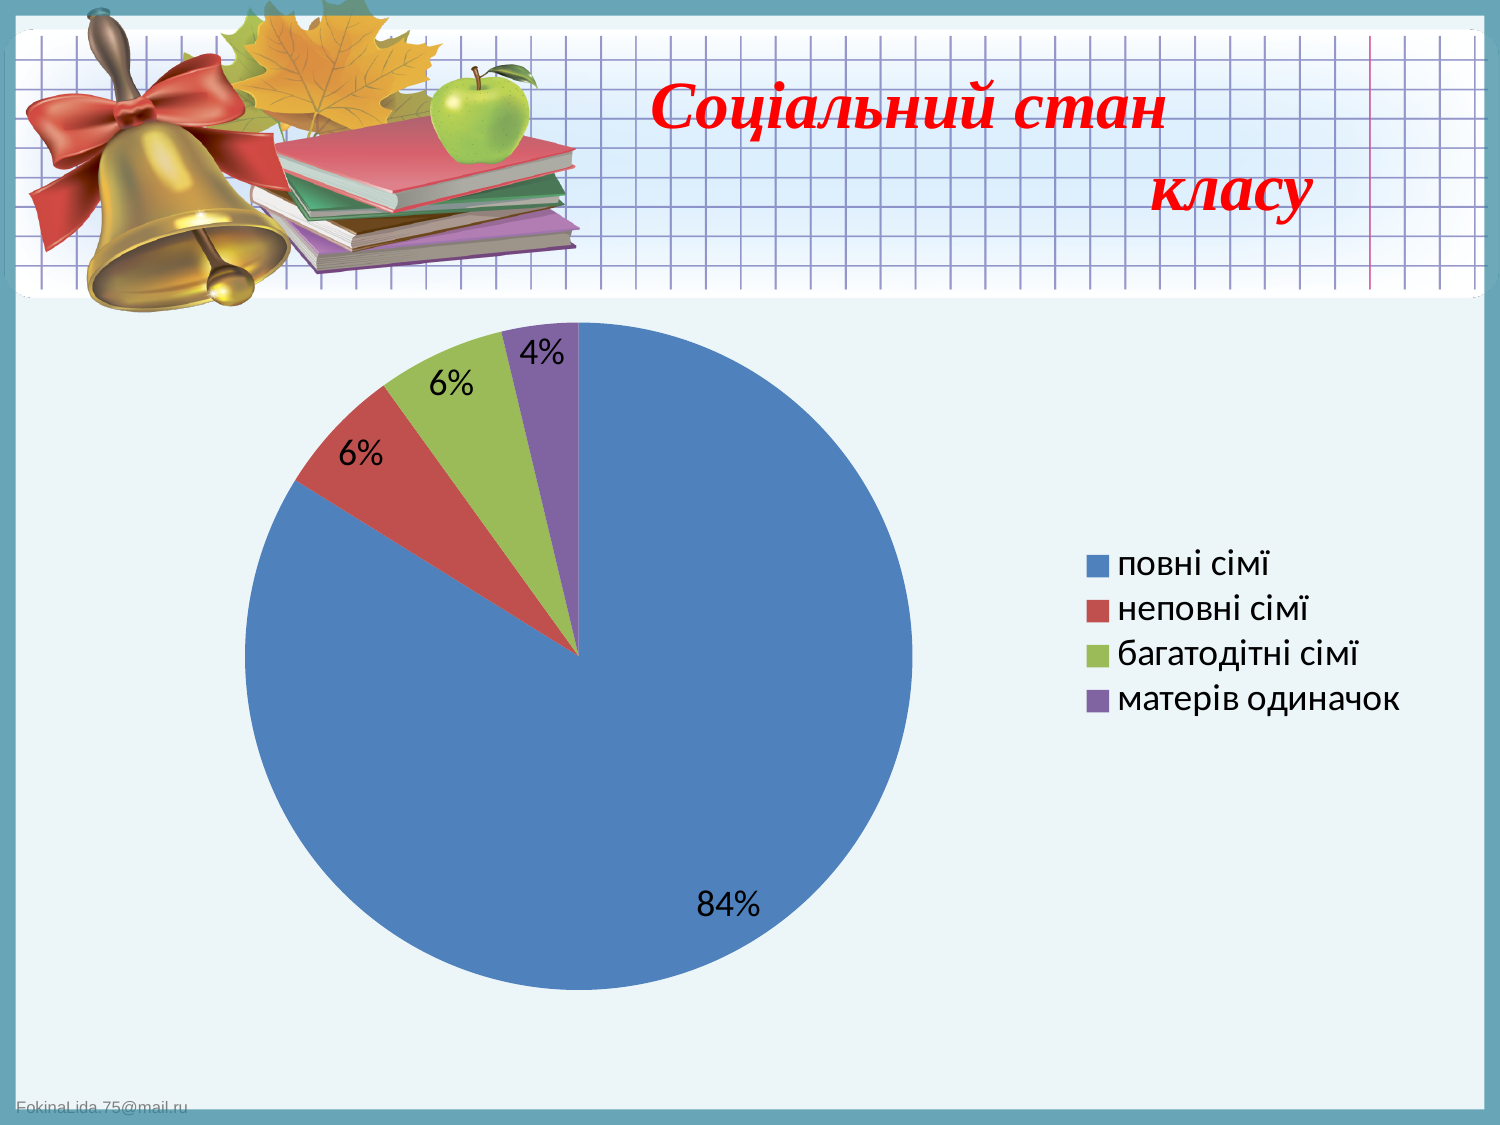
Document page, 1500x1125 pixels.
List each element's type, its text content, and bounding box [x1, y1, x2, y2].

title Соціальний стан класу [75, 45, 1425, 233]
picture [16, 16, 1484, 315]
chart [74, 262, 1426, 1006]
